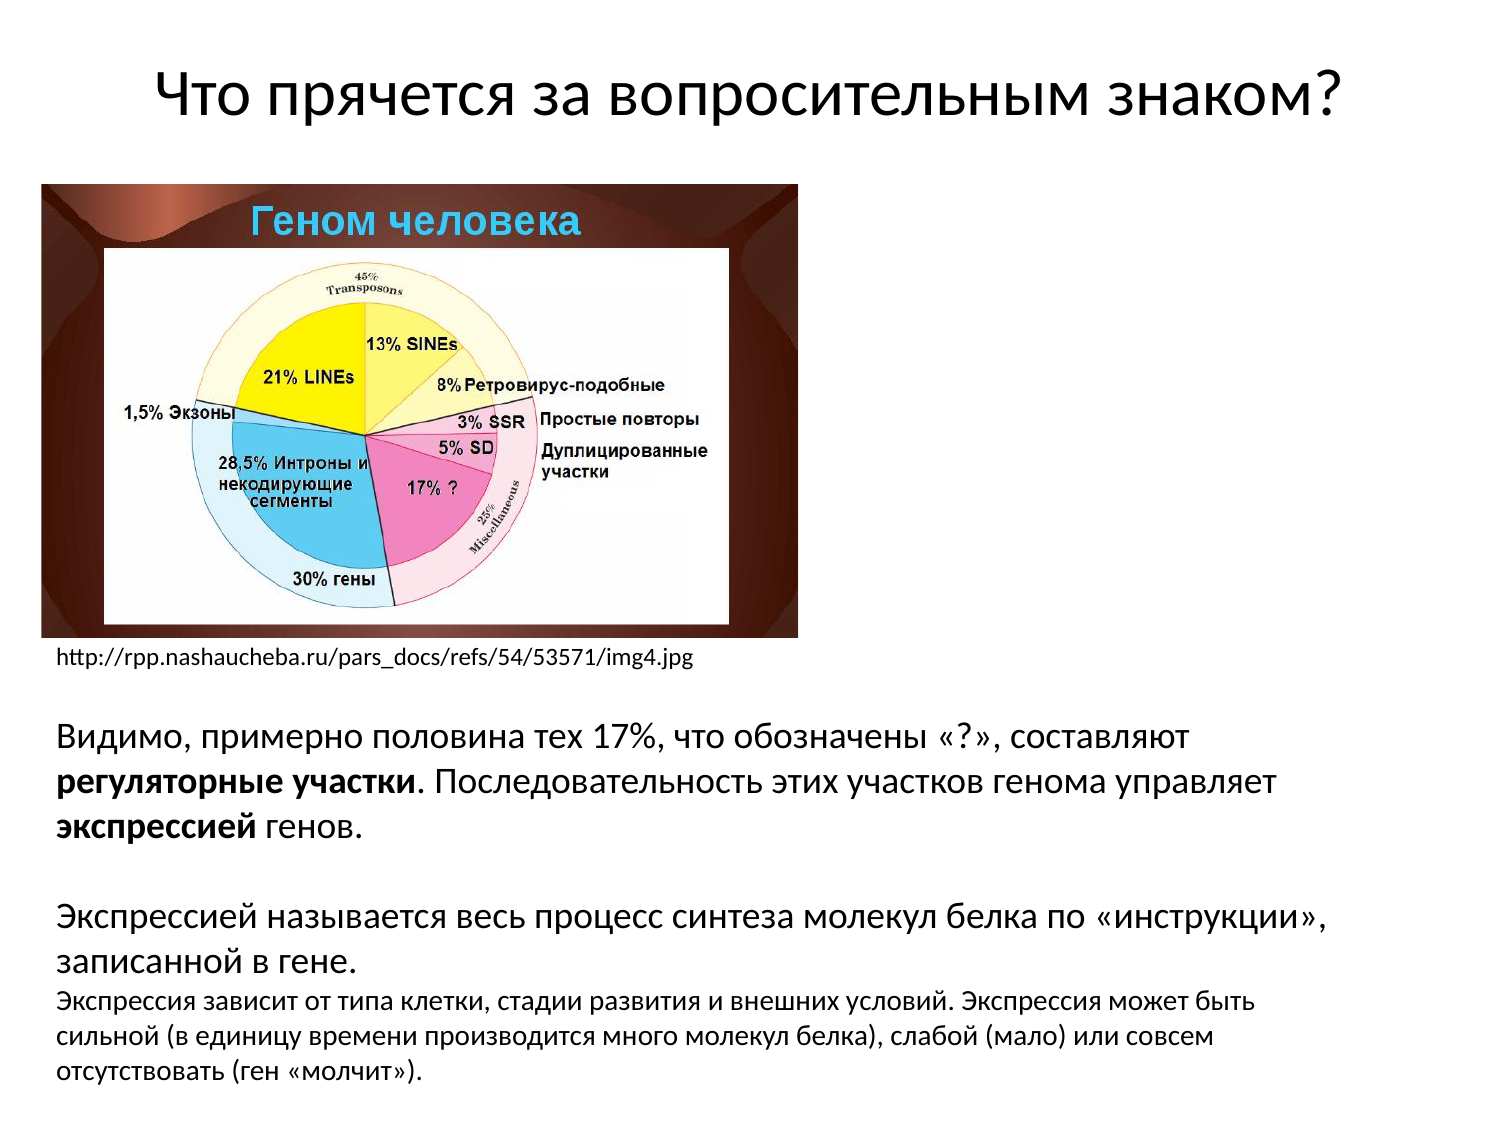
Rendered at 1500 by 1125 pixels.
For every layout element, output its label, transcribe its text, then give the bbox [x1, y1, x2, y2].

picture [40, 184, 799, 638]
title Что прячется за вопросительным знаком? [75, 0, 1425, 183]
text_box Видимо, примерно половина тех 17%, что обозначены «?», составляют регуляторные участки. Последовательность этих участков генома управляет экспрессией генов. Экспрессией называется весь процесс синтеза молекул белка по «инструкции», записанной в гене. Экспрессия зависит от типа клетки, стадии развития и внешних условий. Экспрессия может быть сильной (в единицу времени производится много молекул белка), слабой (мало) или совсем отсутствовать (ген «молчит»). [41, 704, 1365, 1094]
text_box http://rpp.nashaucheba.ru/pars_docs/refs/54/53571/img4.jpg [41, 646, 715, 679]
